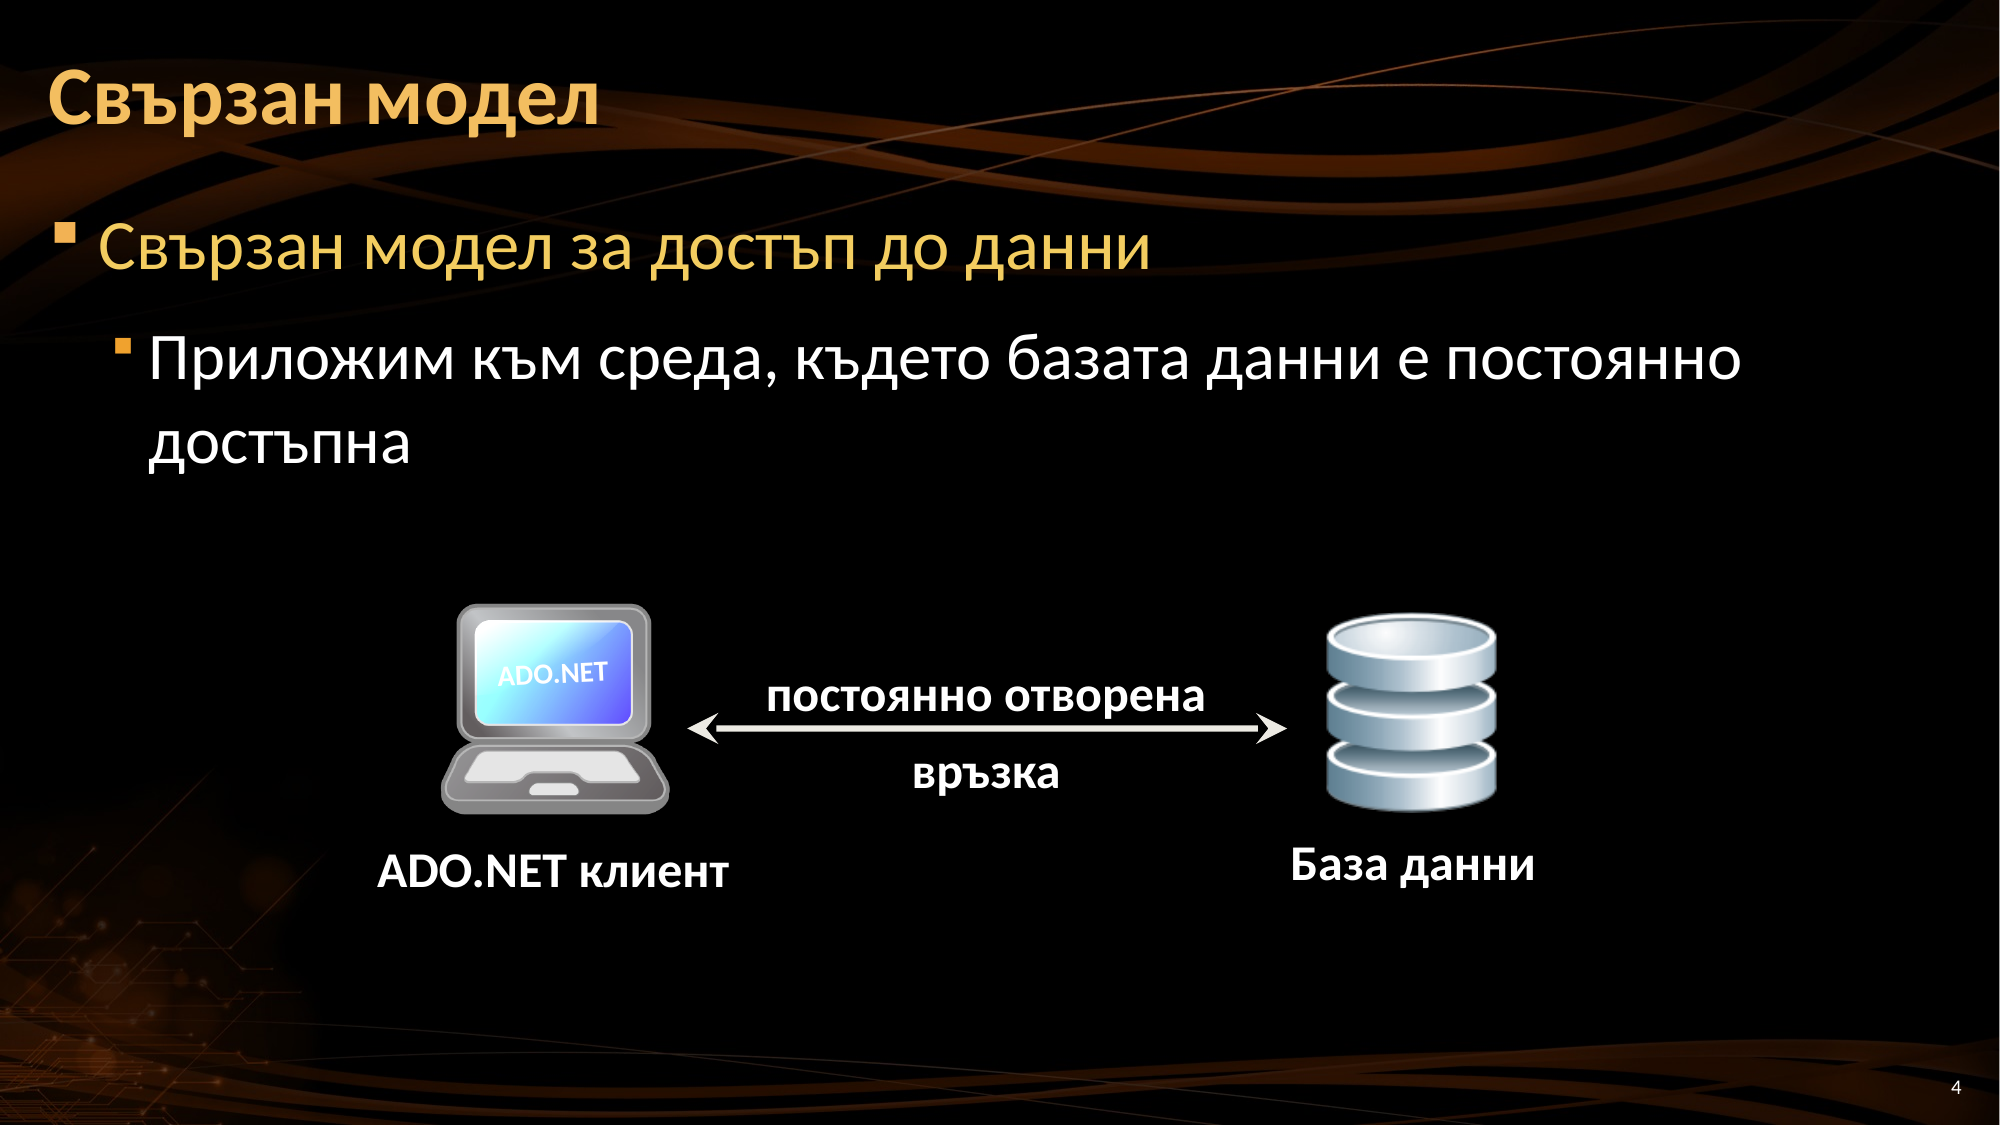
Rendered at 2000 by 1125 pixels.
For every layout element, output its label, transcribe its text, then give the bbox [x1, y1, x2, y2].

text_box постоянно отворена връзка [750, 729, 1222, 807]
list Свързан модел за достъп до данни Приложим към среда, където базата данни е постоянно достъпна [31, 189, 1968, 1103]
text_box постоянно отворена връзка [750, 635, 1222, 728]
slide_number 4 [1897, 1070, 1968, 1103]
text_box [700, 718, 708, 739]
text_box База данни [1275, 830, 1551, 899]
text_box ADO.NET клиент [356, 837, 750, 907]
title Свързан модел [30, 6, 1968, 189]
picture [0, 0, 2000, 1125]
text_box [1266, 718, 1288, 739]
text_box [412, 562, 700, 854]
